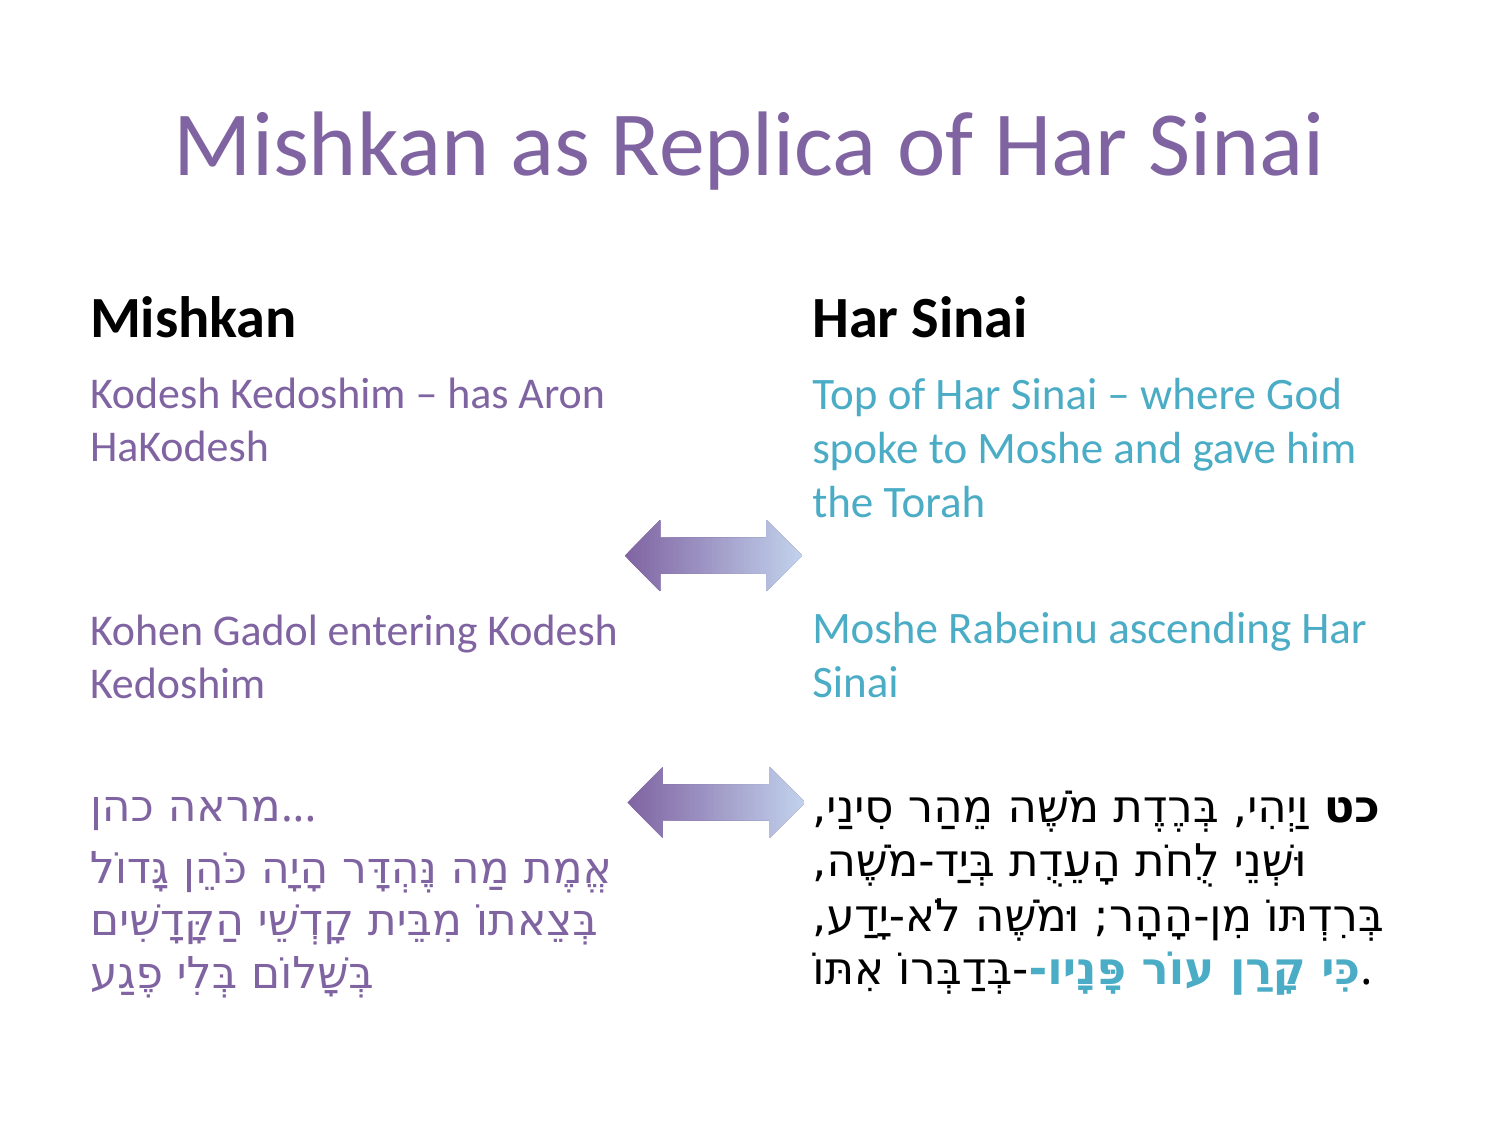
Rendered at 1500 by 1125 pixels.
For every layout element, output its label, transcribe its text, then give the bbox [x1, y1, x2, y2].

text_box [625, 765, 807, 840]
title Mishkan as Replica of Har Sinai [75, 45, 1425, 233]
list Har Sinai [797, 251, 1425, 356]
list Kodesh Kedoshim – has Aron HaKodesh Kohen Gadol entering Kodesh Kedoshim מראה כהן... אֱמֶת מַה נֶּהְדָּר הָיָה כֹּהֵן גָּדוֹל בְּצֵאתוֹ מִבֵּית קָדְשֵׁי הַקָּדָשִׁים בְּשָׁלוֹם בְּלִי פֶגַע [75, 356, 703, 1005]
list Mishkan [75, 251, 738, 357]
list Top of Har Sinai – where God spoke to Moshe and gave him the Torah Moshe Rabeinu ascending Har Sinai כט וַיְהִי, בְּרֶדֶת מֹשֶׁה מֵהַר סִינַי, וּשְׁנֵי לֻחֹת הָעֵדֻת בְּיַד-מֹשֶׁה, בְּרִדְתּוֹ מִן-הָהָר; וּמֹשֶׁה לֹא-יָדַע, כִּי קָרַן עוֹר פָּנָיו--בְּדַבְּרוֹ אִתּוֹ. [797, 356, 1425, 1005]
text_box [622, 518, 804, 594]
